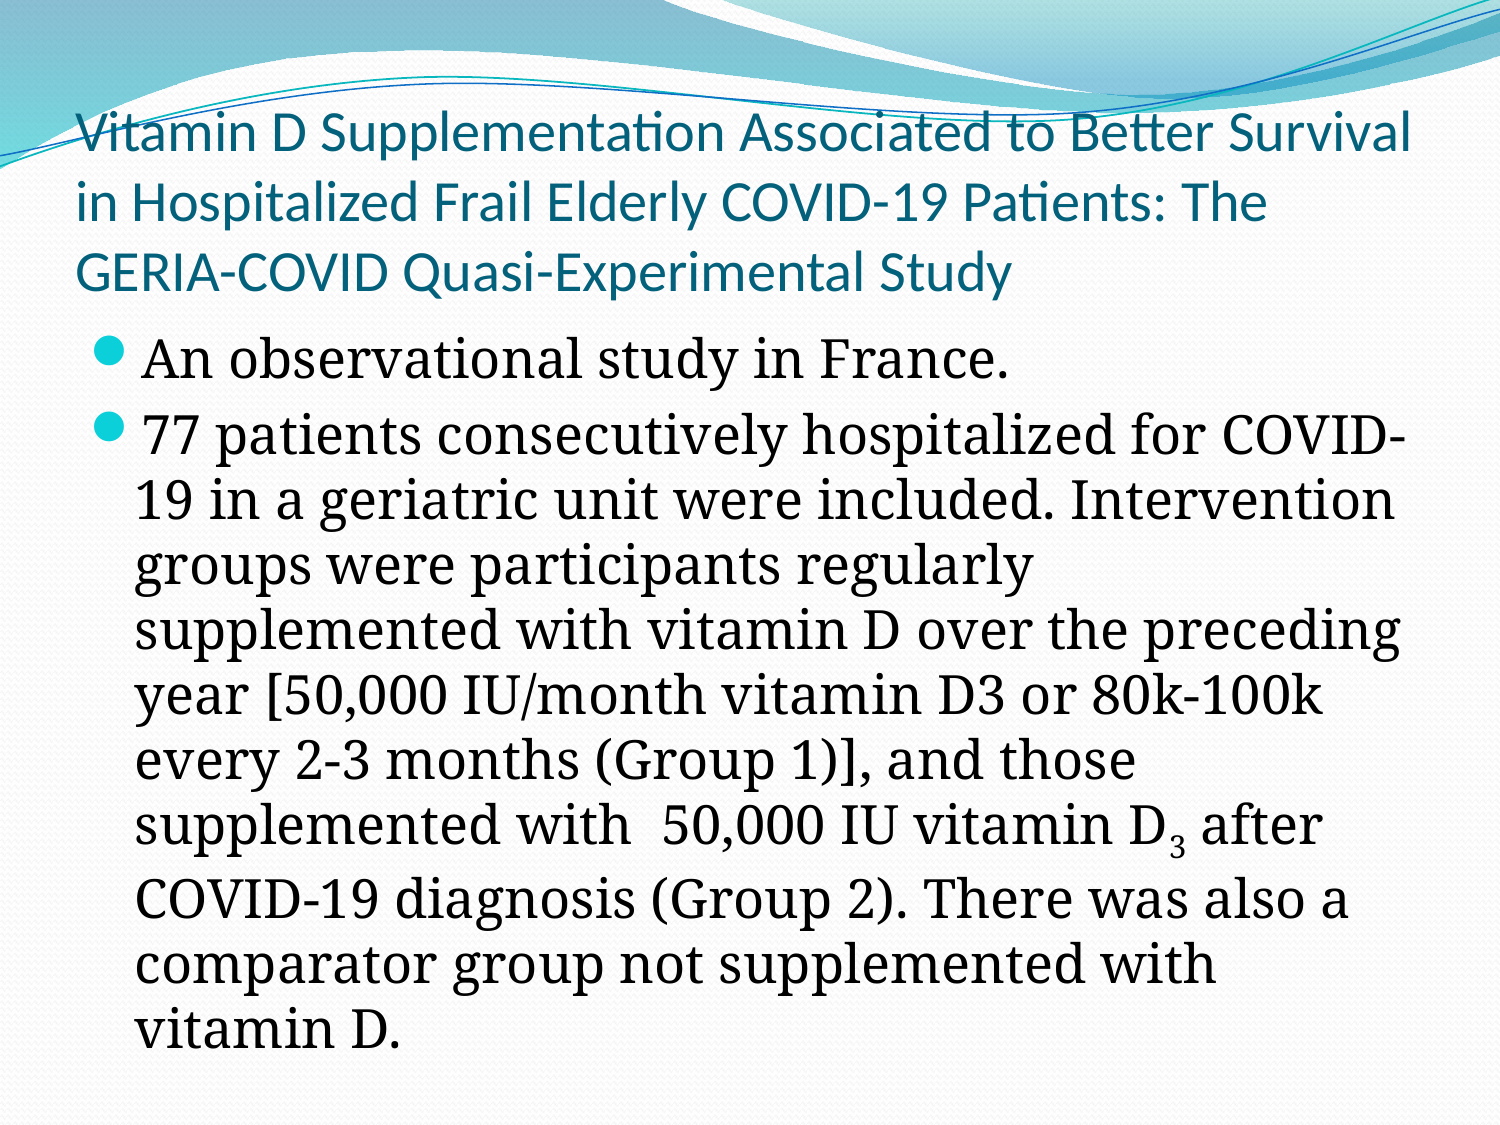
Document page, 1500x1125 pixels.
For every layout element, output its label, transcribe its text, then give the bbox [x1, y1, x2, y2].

list An observational study in France. 77 patients consecutively hospitalized for COVID-19 in a geriatric unit were included. Intervention groups were participants regularly supplemented with vitamin D over the preceding year [50,000 IU/month vitamin D3 or 80k-100k every 2-3 months (Group 1)], and those supplemented with 50,000 IU vitamin D3 after COVID-19 diagnosis (Group 2). There was also a comparator group not supplemented with vitamin D. [75, 317, 1425, 1038]
title Vitamin D Supplementation Associated to Better Survival in Hospitalized Frail Elderly COVID-19 Patients: The GERIA-COVID Quasi-Experimental Study [75, 115, 1425, 303]
